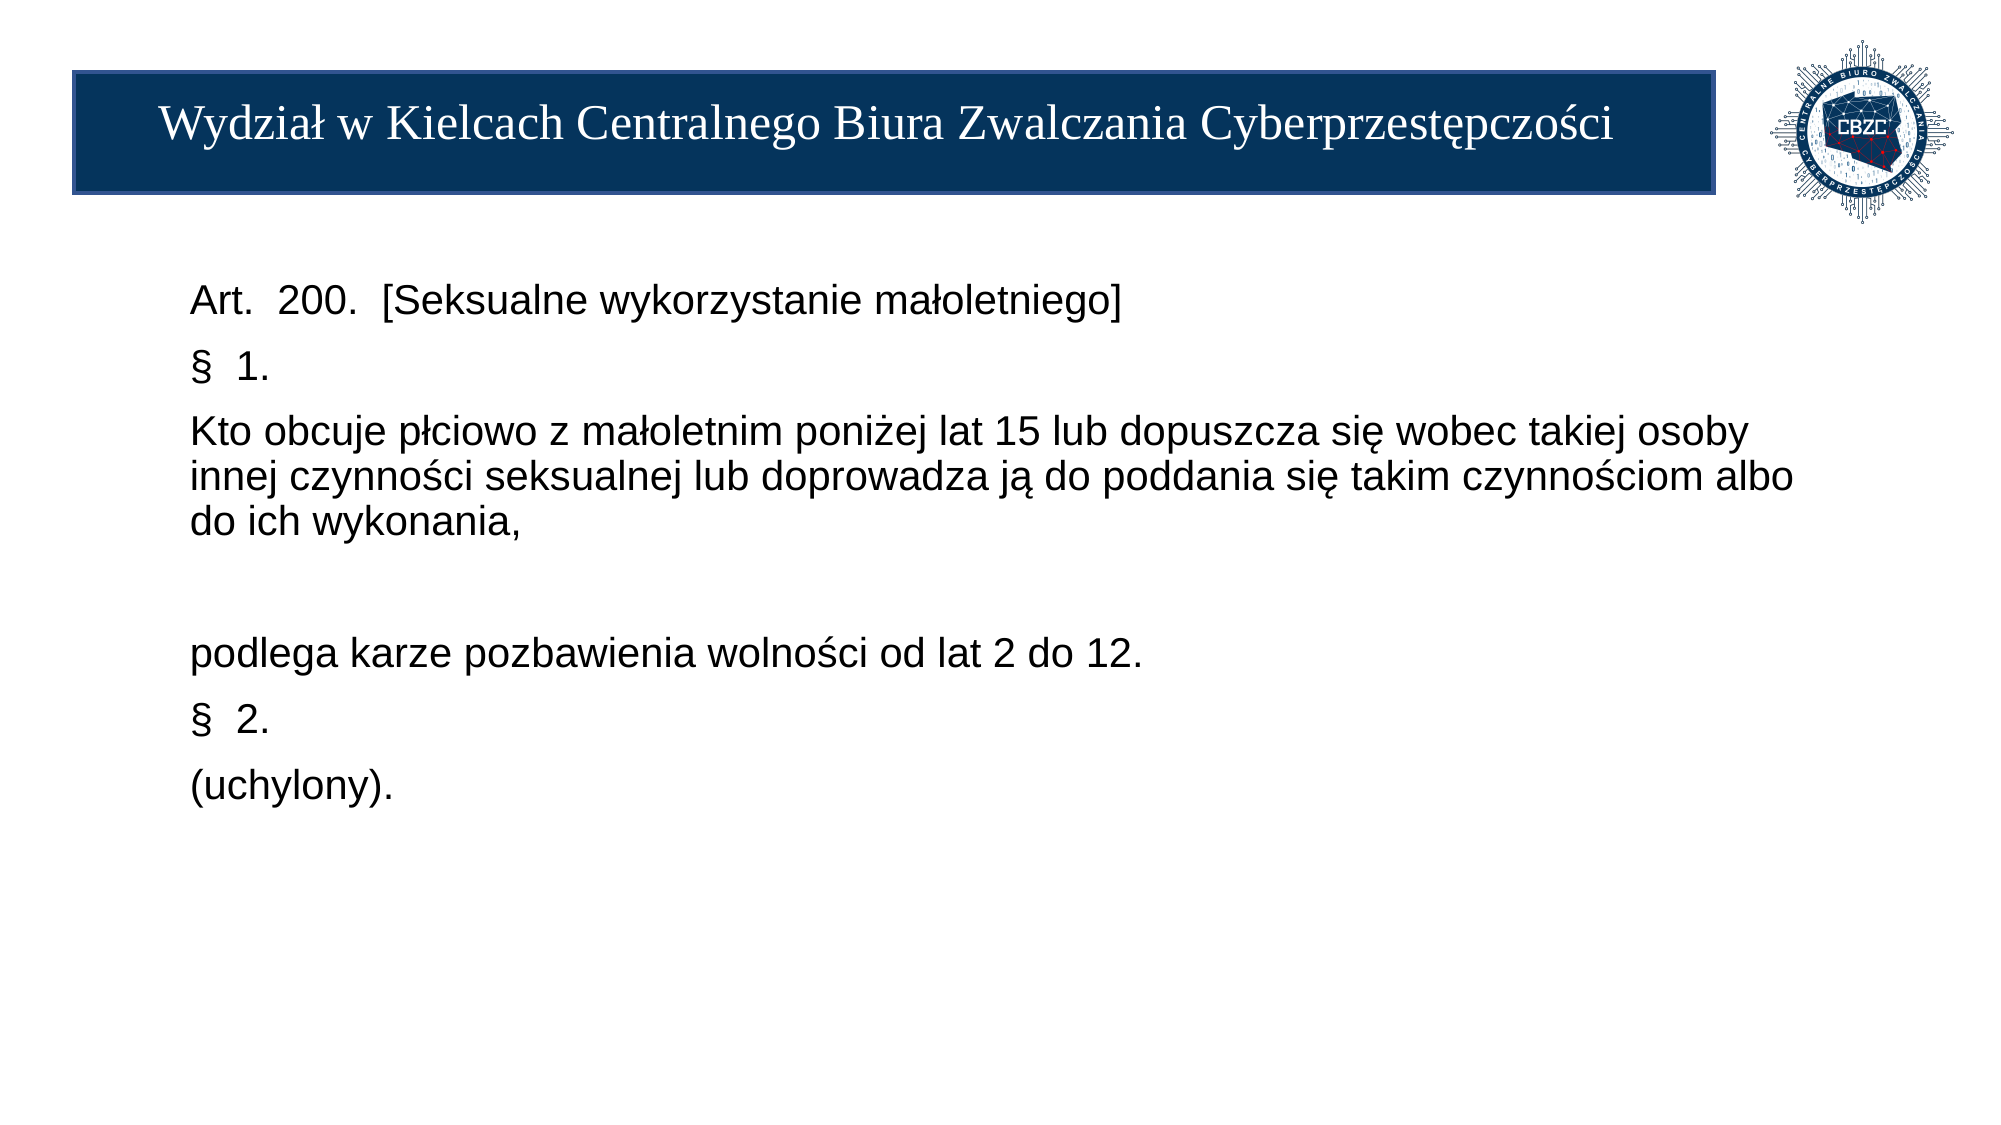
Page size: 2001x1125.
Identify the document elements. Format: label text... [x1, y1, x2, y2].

title Wydział w Kielcach Centralnego Biura Zwalczania Cyberprzestępczości [89, 89, 1698, 183]
list Art. 200. [Seksualne wykorzystanie małoletniego] § 1. Kto obcuje płciowo z małoletnim poniżej lat 15 lub dopuszcza się wobec takiej osoby innej czynności seksualnej lub doprowadza ją do poddania się takim czynnościom albo do ich wykonania, podlega karze pozbawienia wolności od lat 2 do 12. § 2. (uchylony). [137, 265, 1863, 980]
picture [1770, 40, 1954, 224]
